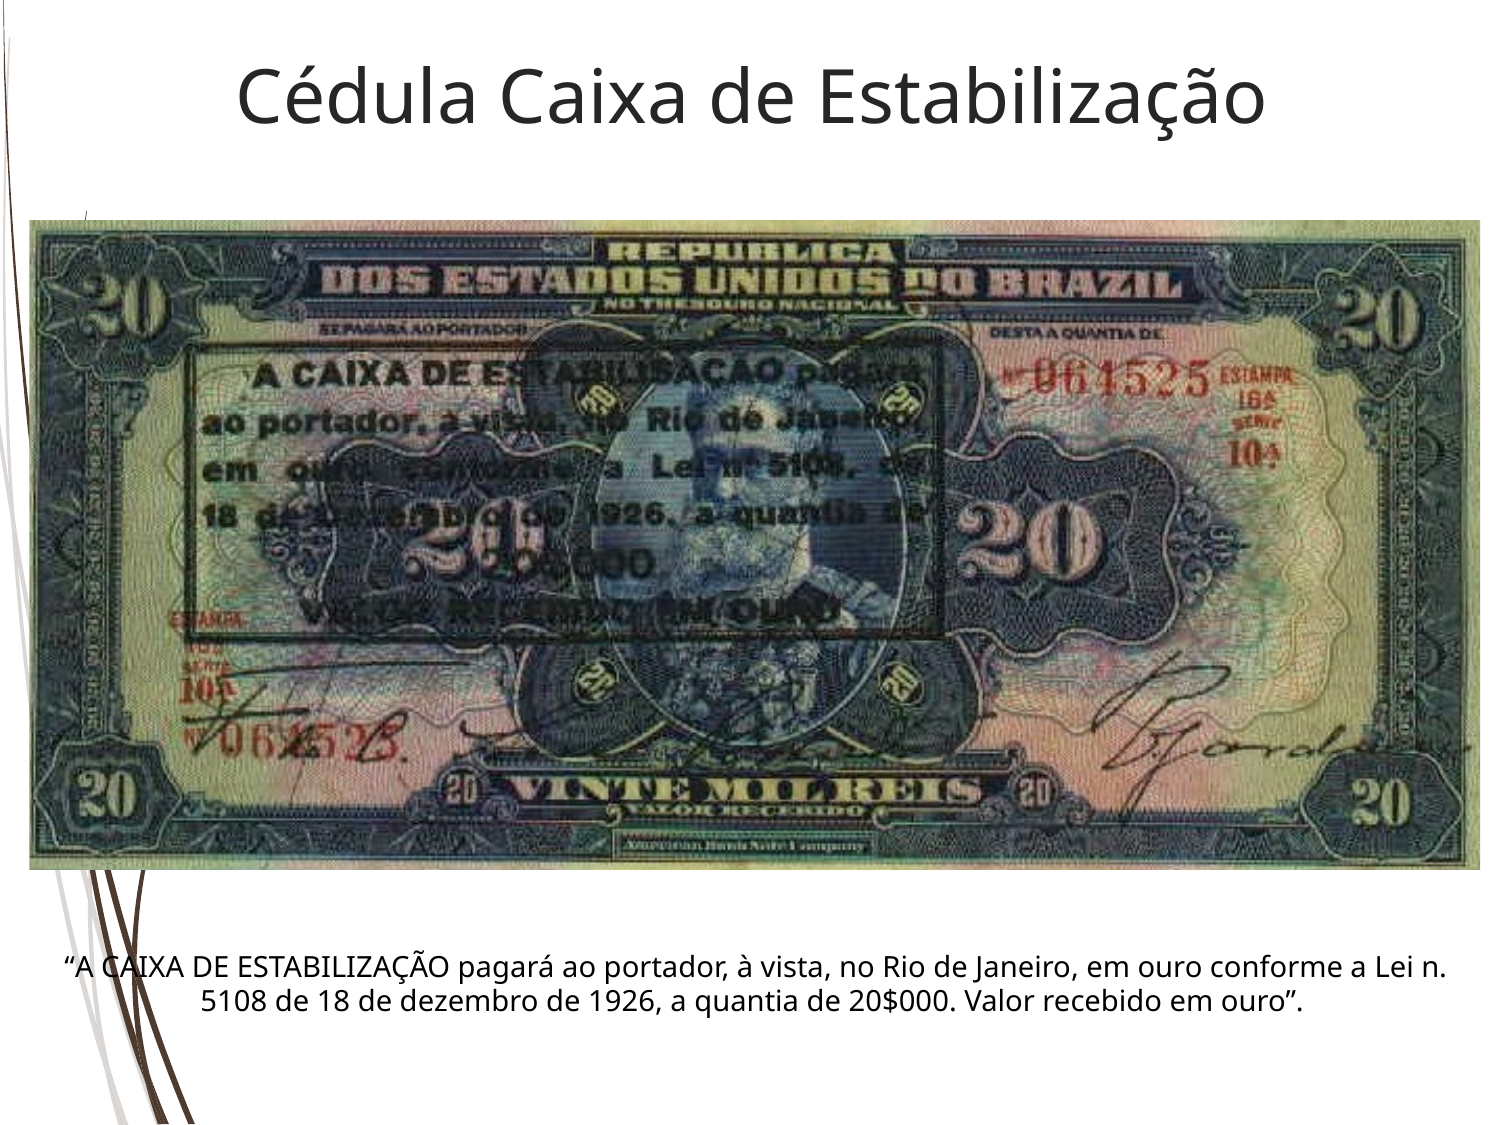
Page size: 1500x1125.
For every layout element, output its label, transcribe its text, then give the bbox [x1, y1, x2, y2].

text_box “A CAIXA DE ESTABILIZAÇÃO pagará ao portador, à vista, no Rio de Janeiro, em ouro conforme a Lei n. 5108 de 18 de dezembro de 1926, a quantia de 20$000. Valor recebido em ouro”. [29, 940, 1484, 1026]
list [29, 219, 1481, 870]
title Cédula Caixa de Estabilização [183, 37, 1322, 150]
